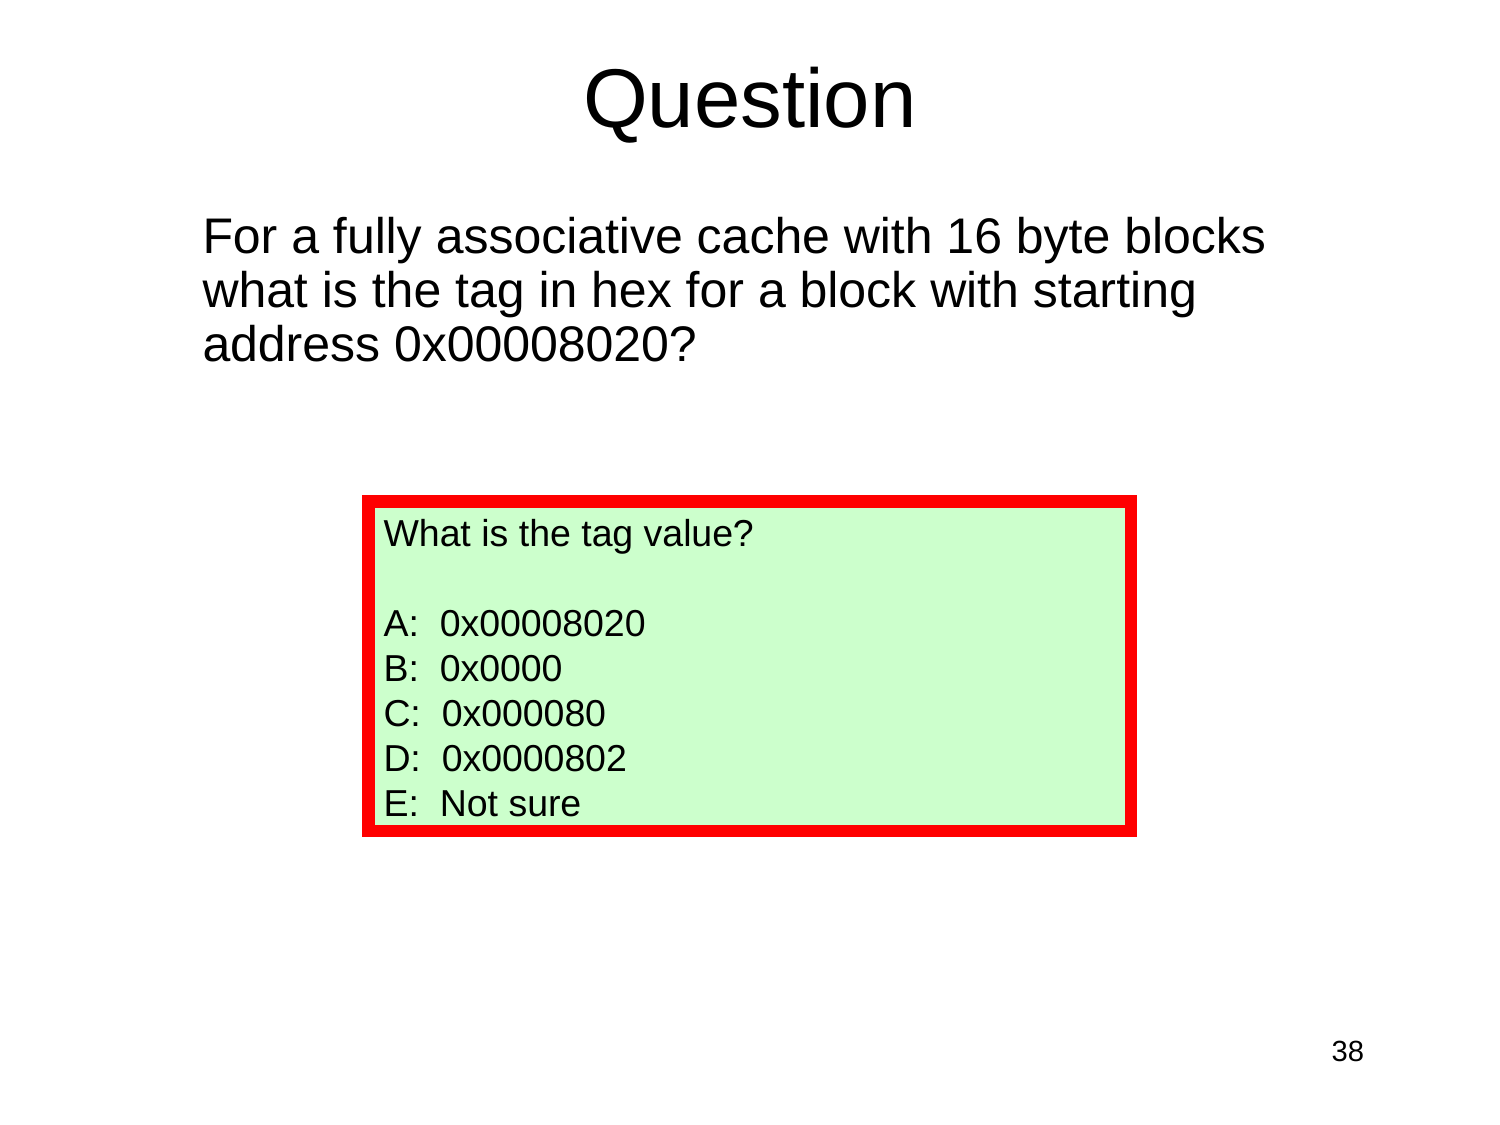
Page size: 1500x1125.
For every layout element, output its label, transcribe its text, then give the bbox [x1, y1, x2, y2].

title Question [112, 0, 1388, 188]
text_box What is the tag value? A: 0x00008020 B: 0x0000 C: 0x000080 D: 0x0000802 E: Not sure [368, 501, 1132, 832]
list For a fully associative cache with 16 byte blocks what is the tag in hex for a block with starting address 0x00008020? [112, 202, 1388, 978]
slide_number 38 [1074, 1024, 1388, 1101]
